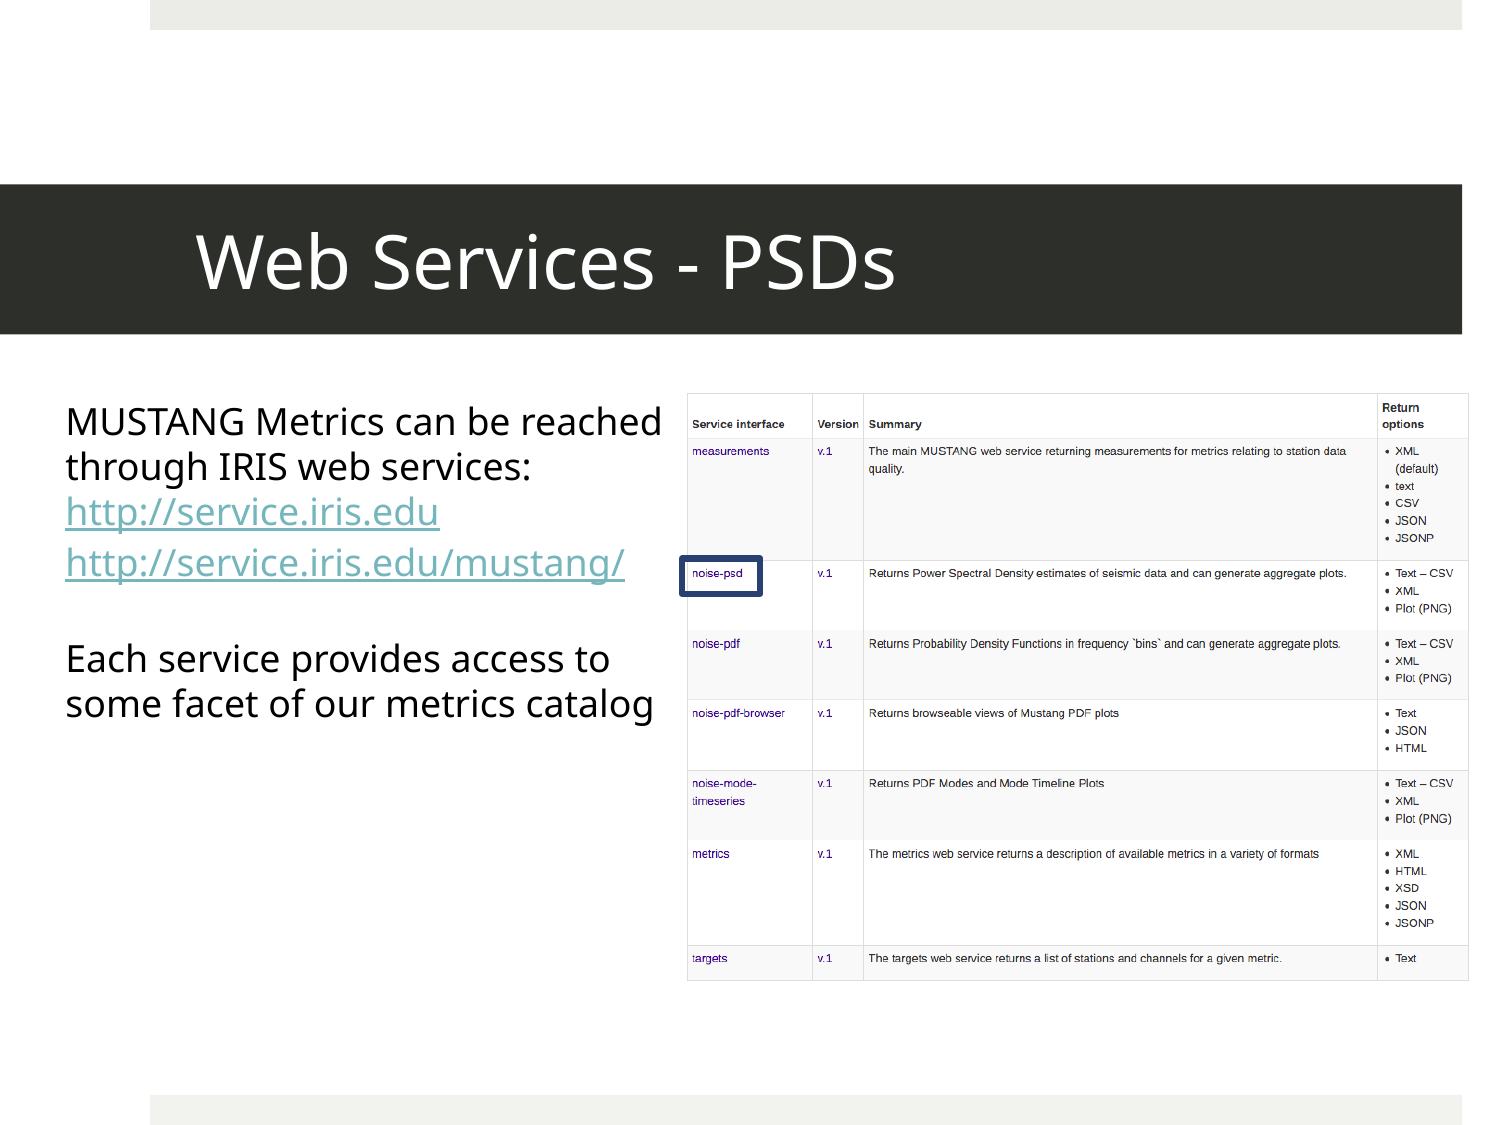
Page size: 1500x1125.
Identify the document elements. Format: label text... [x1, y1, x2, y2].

title Web Services - PSDs [0, 184, 1463, 335]
picture [681, 388, 1477, 987]
text_box MUSTANG Metrics can be reached through IRIS web services: http://service.iris.edu http://service.iris.edu/mustang/ Each service provides access to some facet of our metrics catalog [50, 390, 681, 733]
